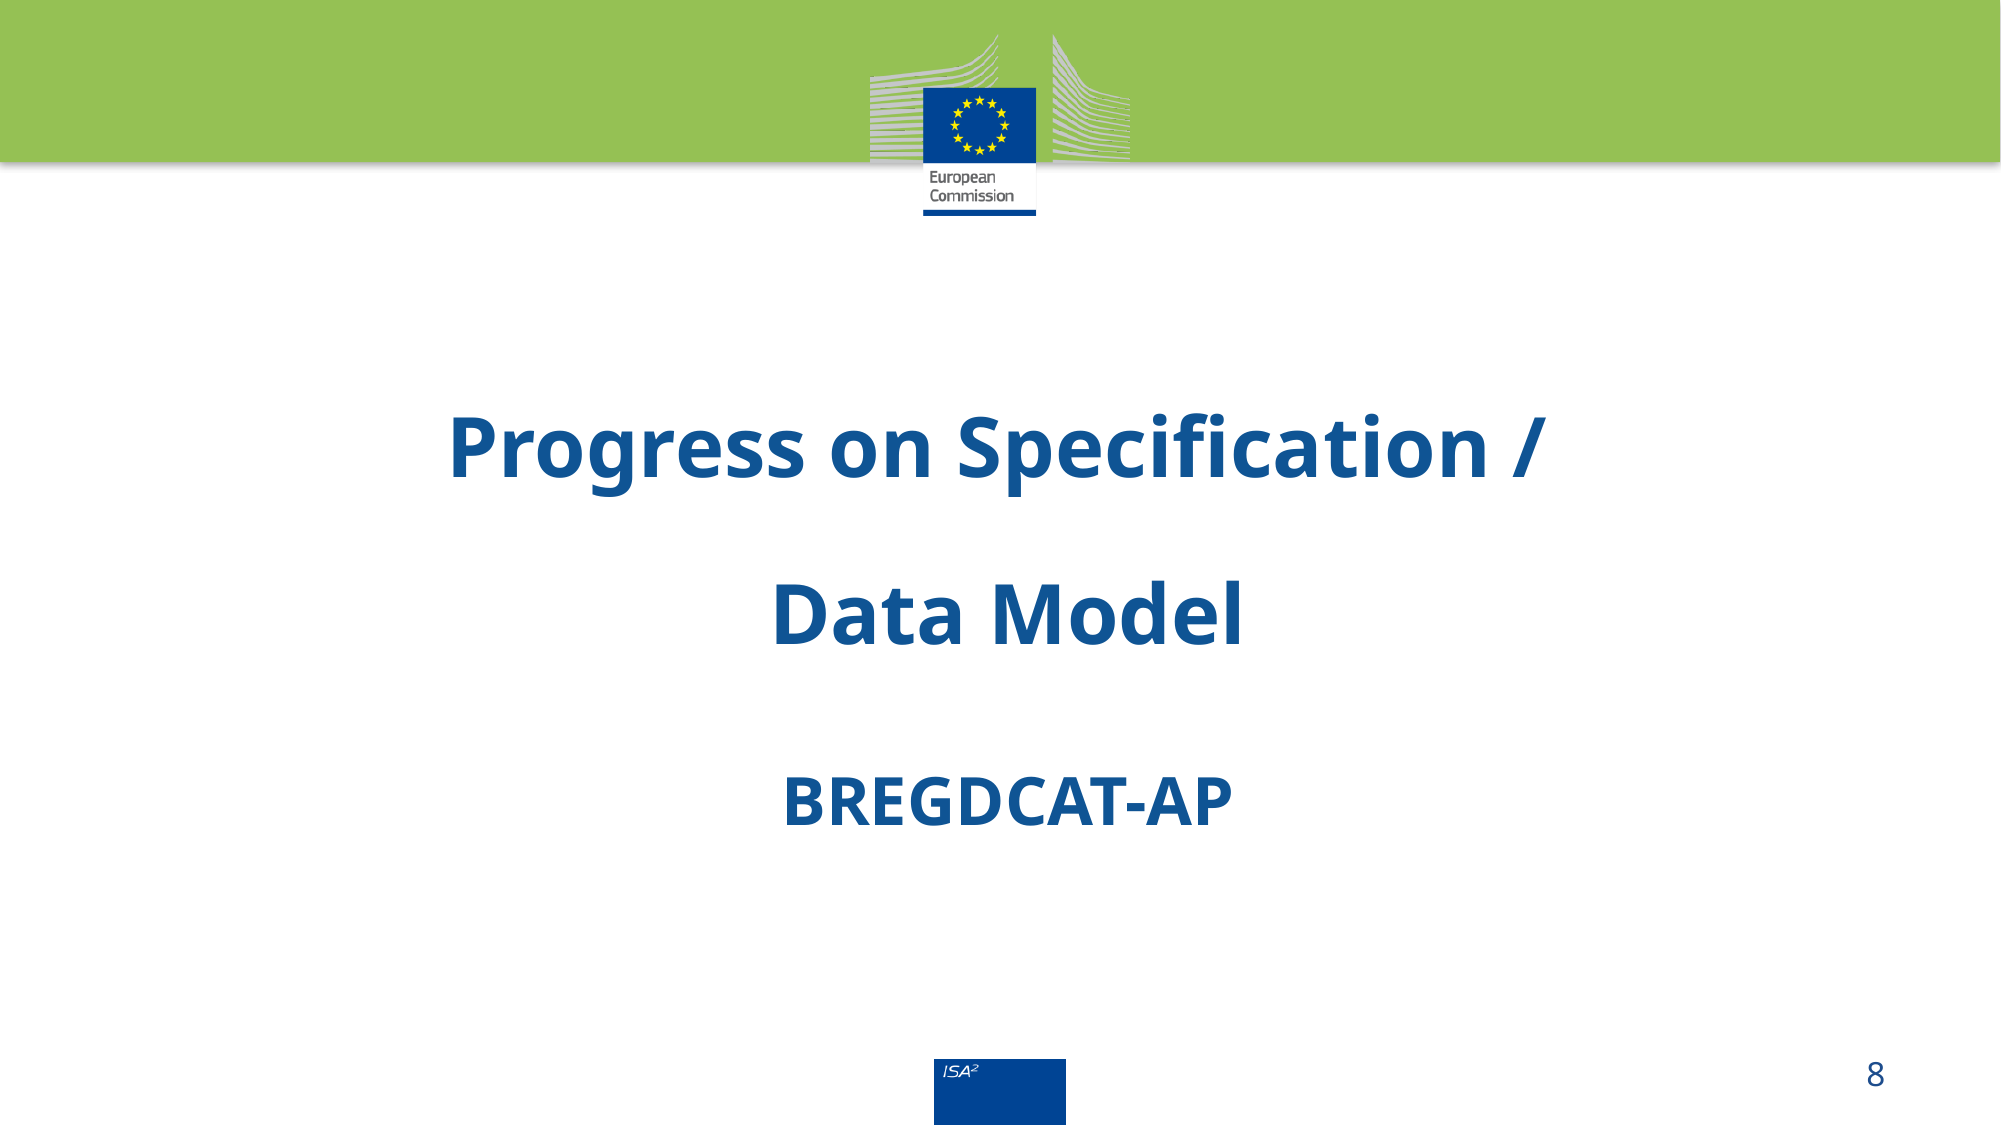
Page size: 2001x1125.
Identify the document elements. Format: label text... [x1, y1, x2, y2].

title BREGDCAT-AP [157, 751, 1859, 976]
picture [870, 34, 1130, 216]
list Progress on Specification / Data Model [157, 444, 1859, 670]
picture [934, 1059, 1066, 1125]
slide_number 8 [1433, 1006, 1900, 1085]
